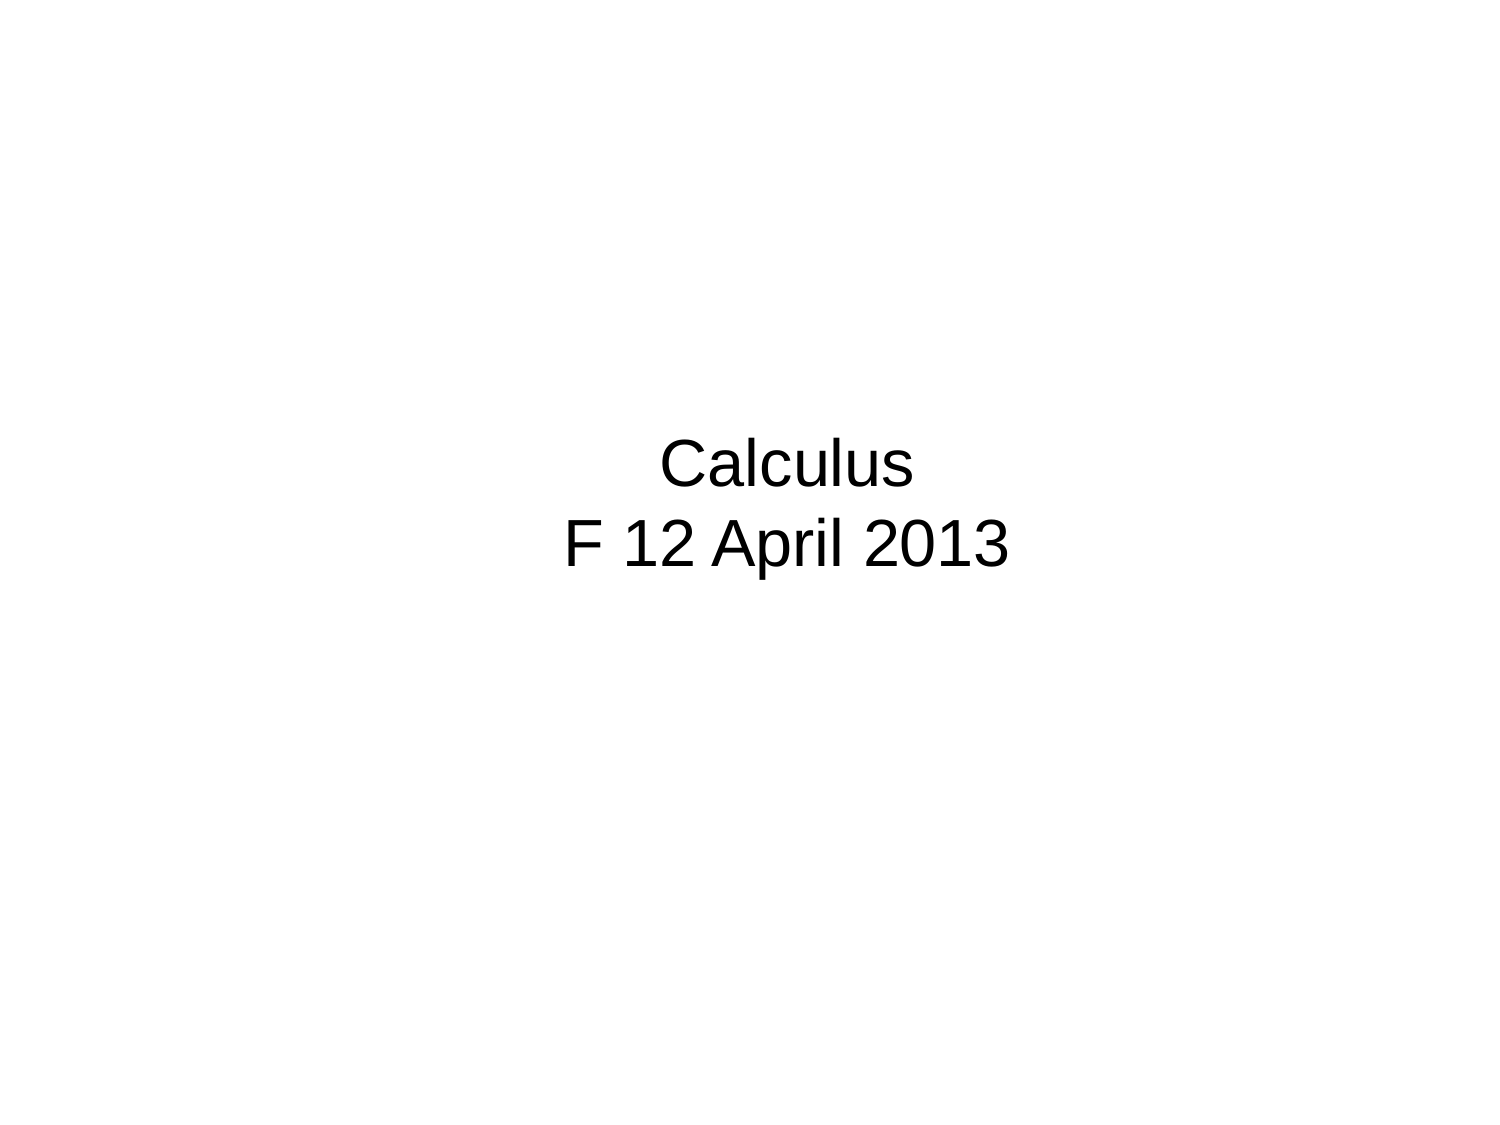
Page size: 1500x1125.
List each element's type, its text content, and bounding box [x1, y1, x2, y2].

text_box Calculus F 12 April 2013 [212, 412, 1363, 588]
